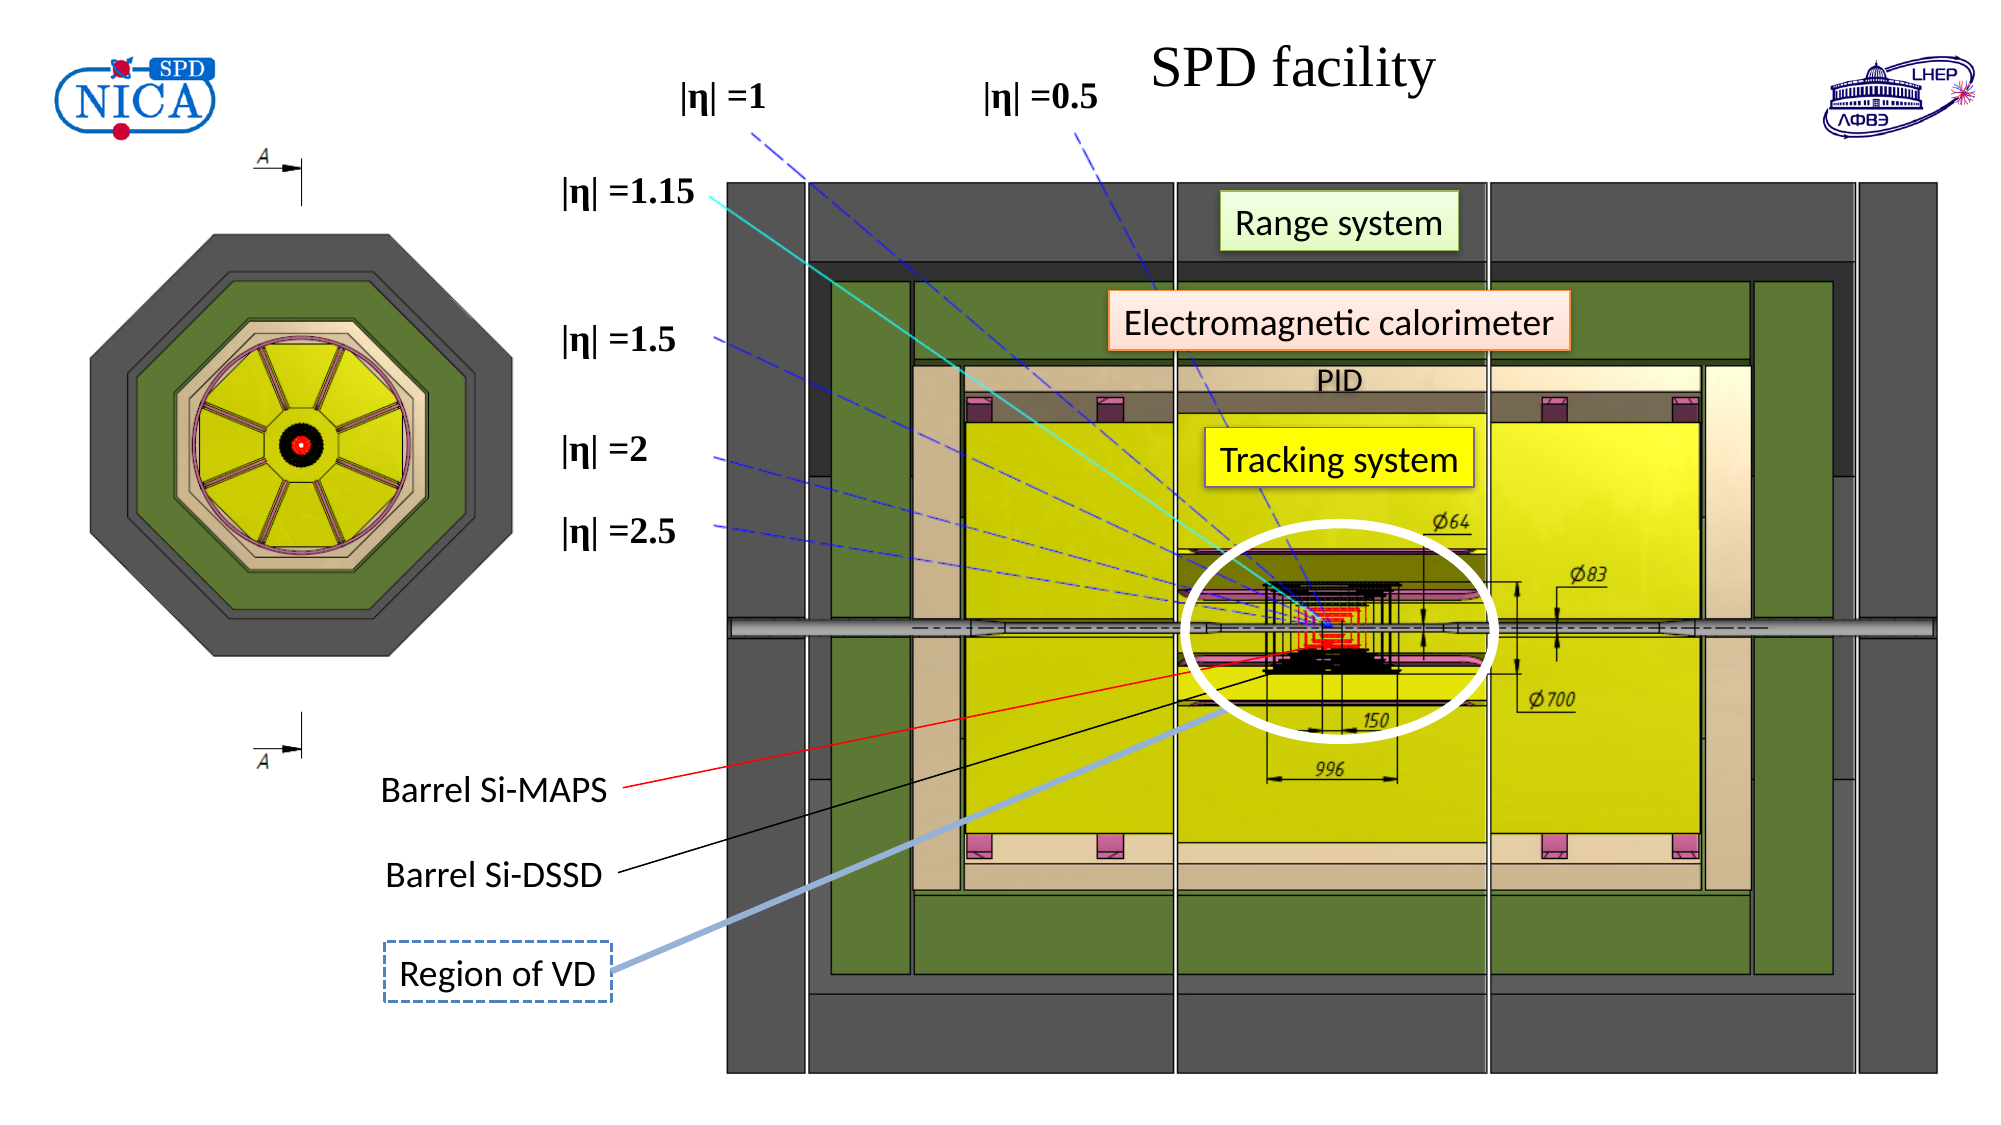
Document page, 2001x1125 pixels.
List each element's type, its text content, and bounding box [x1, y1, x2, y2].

text_box Region of VD [383, 979, 613, 1003]
text_box SPD facility [670, 29, 1917, 122]
picture [43, 55, 225, 147]
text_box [70, 63, 1573, 972]
picture [686, 45, 1983, 1103]
